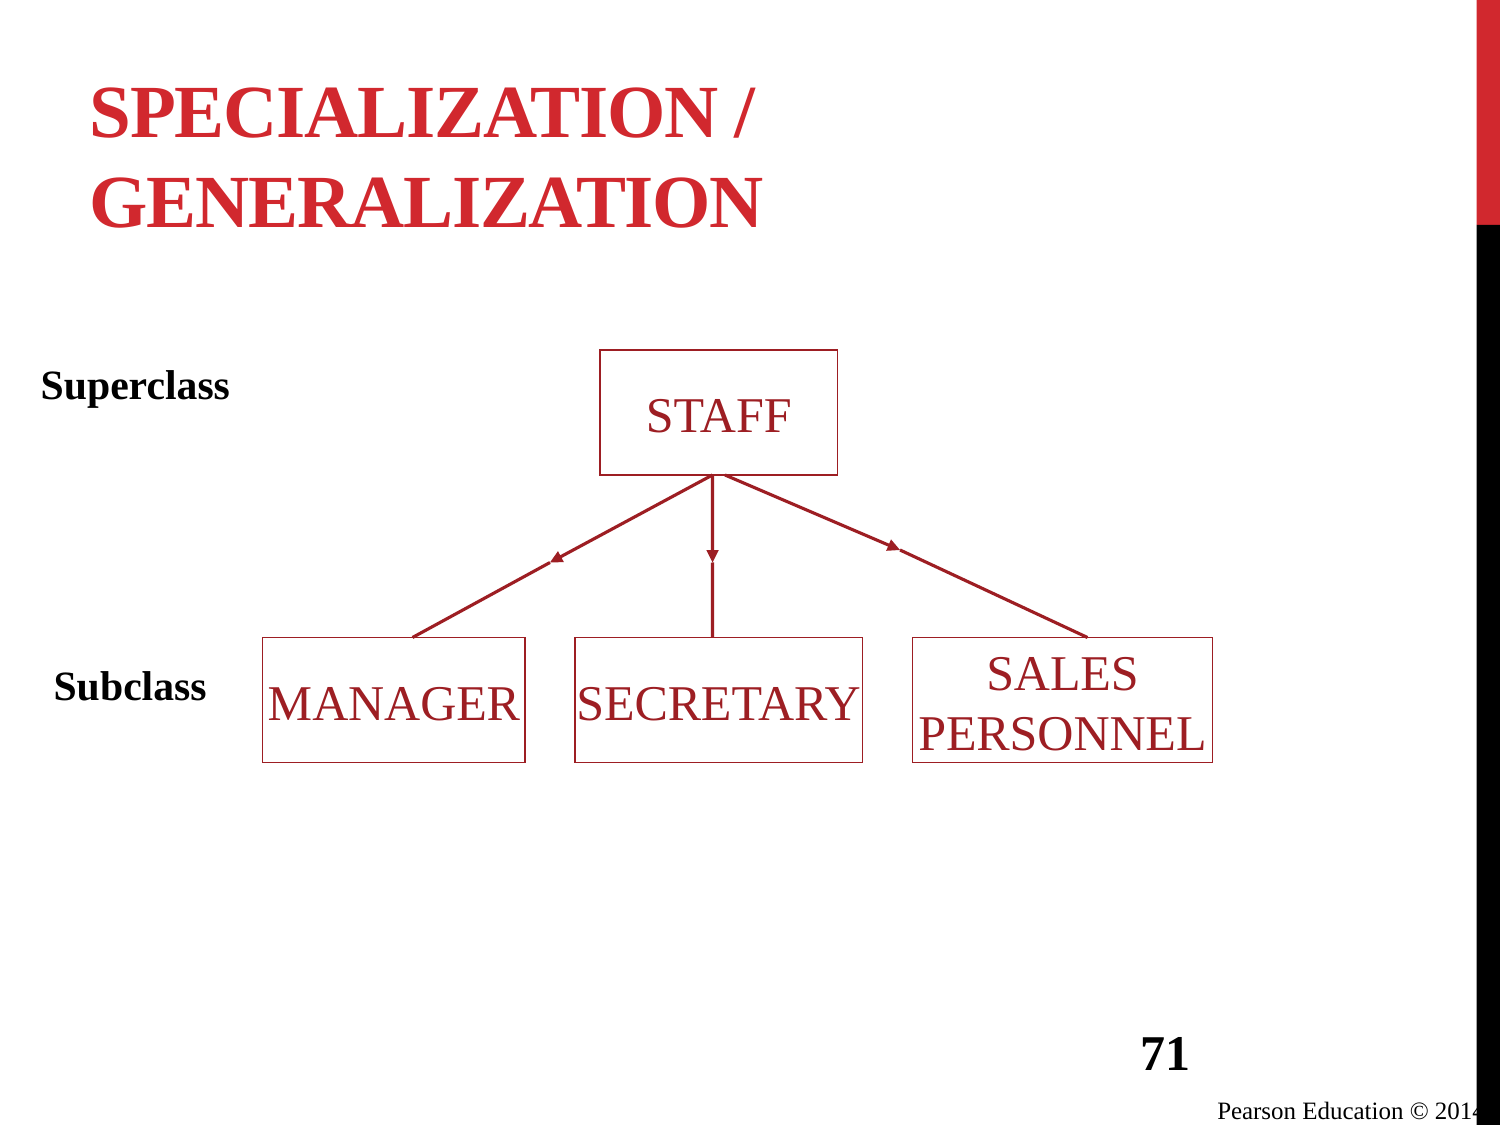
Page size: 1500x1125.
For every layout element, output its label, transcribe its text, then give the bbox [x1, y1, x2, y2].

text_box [261, 349, 1213, 763]
title Specialization / Generalization [75, 24, 1025, 250]
text_box Subclass [38, 651, 222, 717]
text_box Superclass [25, 350, 246, 415]
slide_number 71 [1125, 1012, 1438, 1088]
